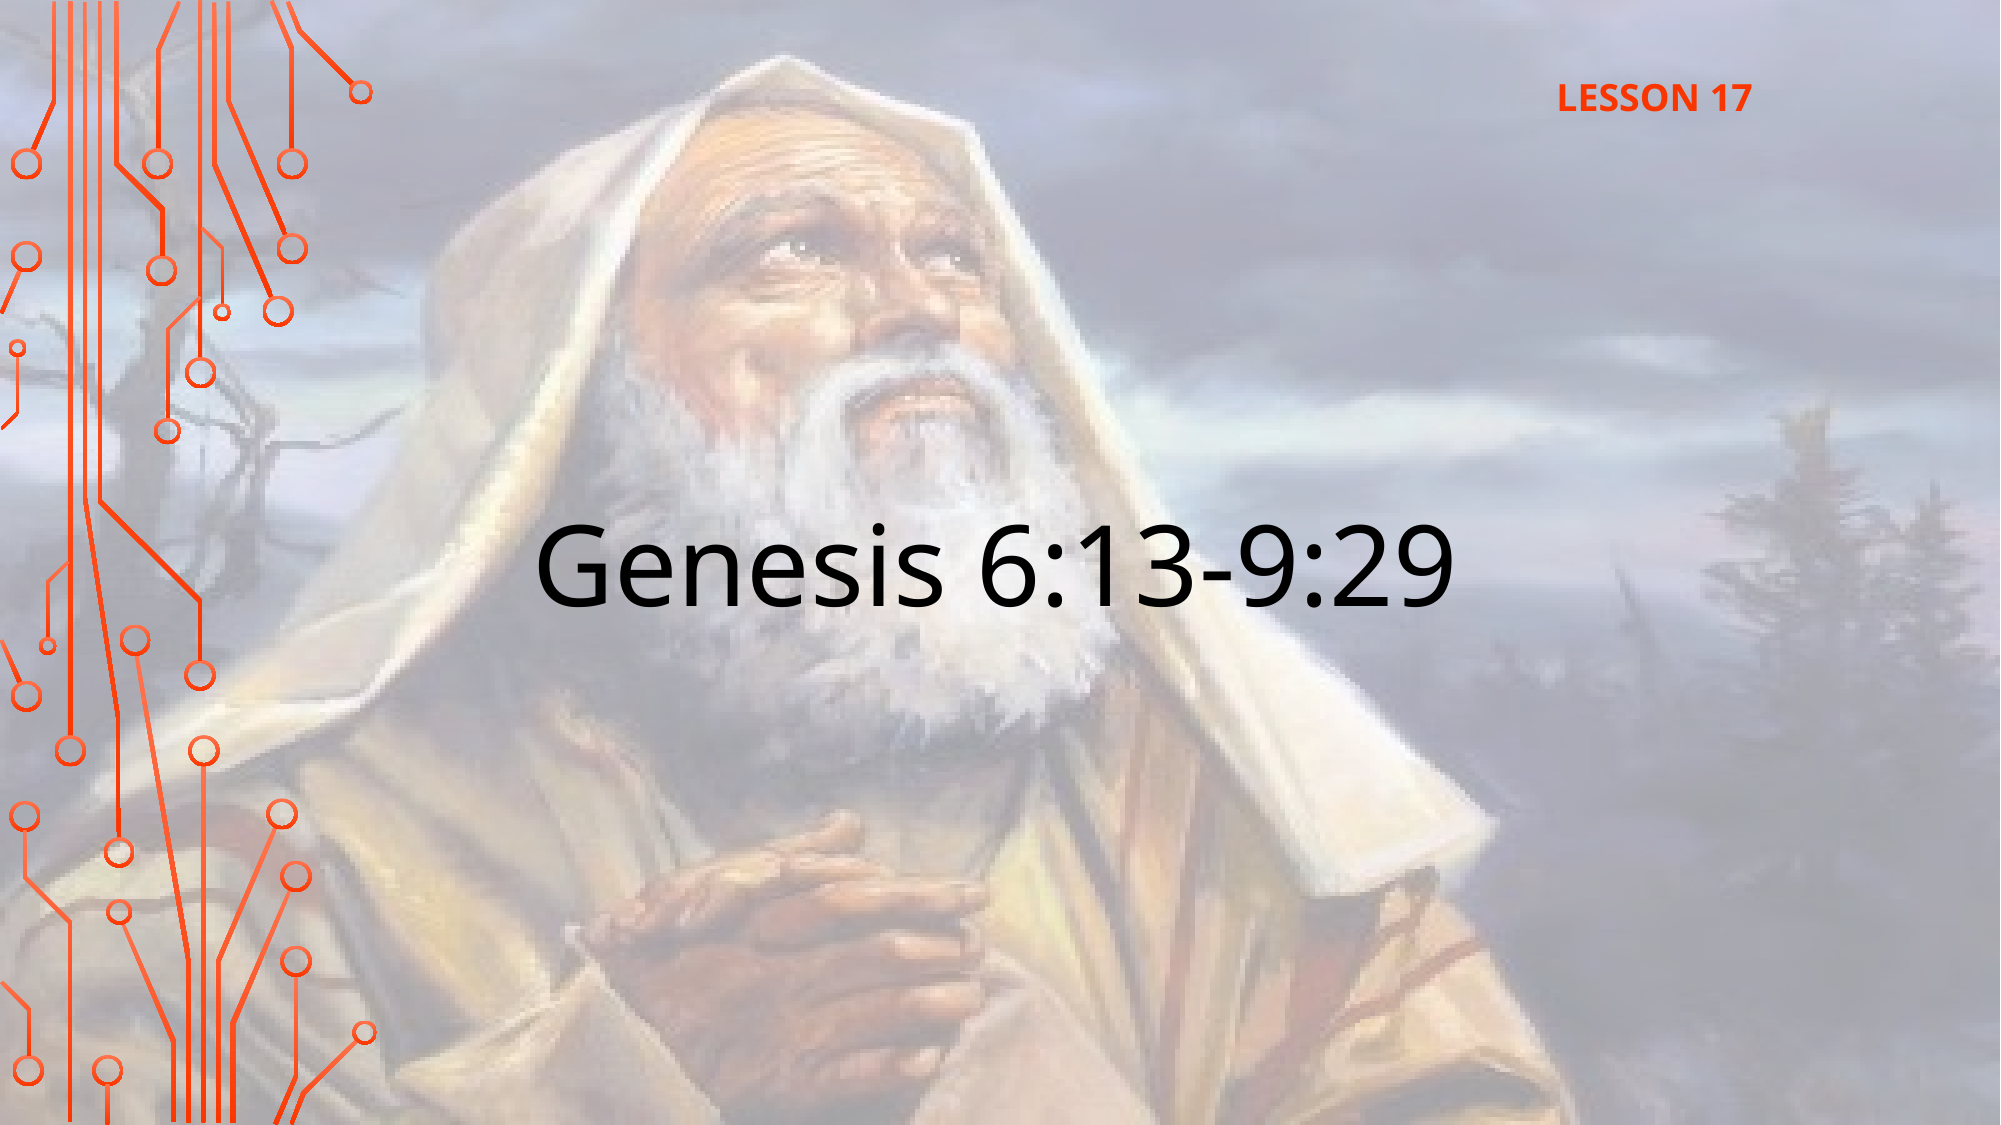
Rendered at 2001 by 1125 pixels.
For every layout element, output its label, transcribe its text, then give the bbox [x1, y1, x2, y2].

text_box LESSON 17 [1541, 66, 1850, 190]
text_box Genesis 6:13-9:29 [517, 486, 1474, 637]
